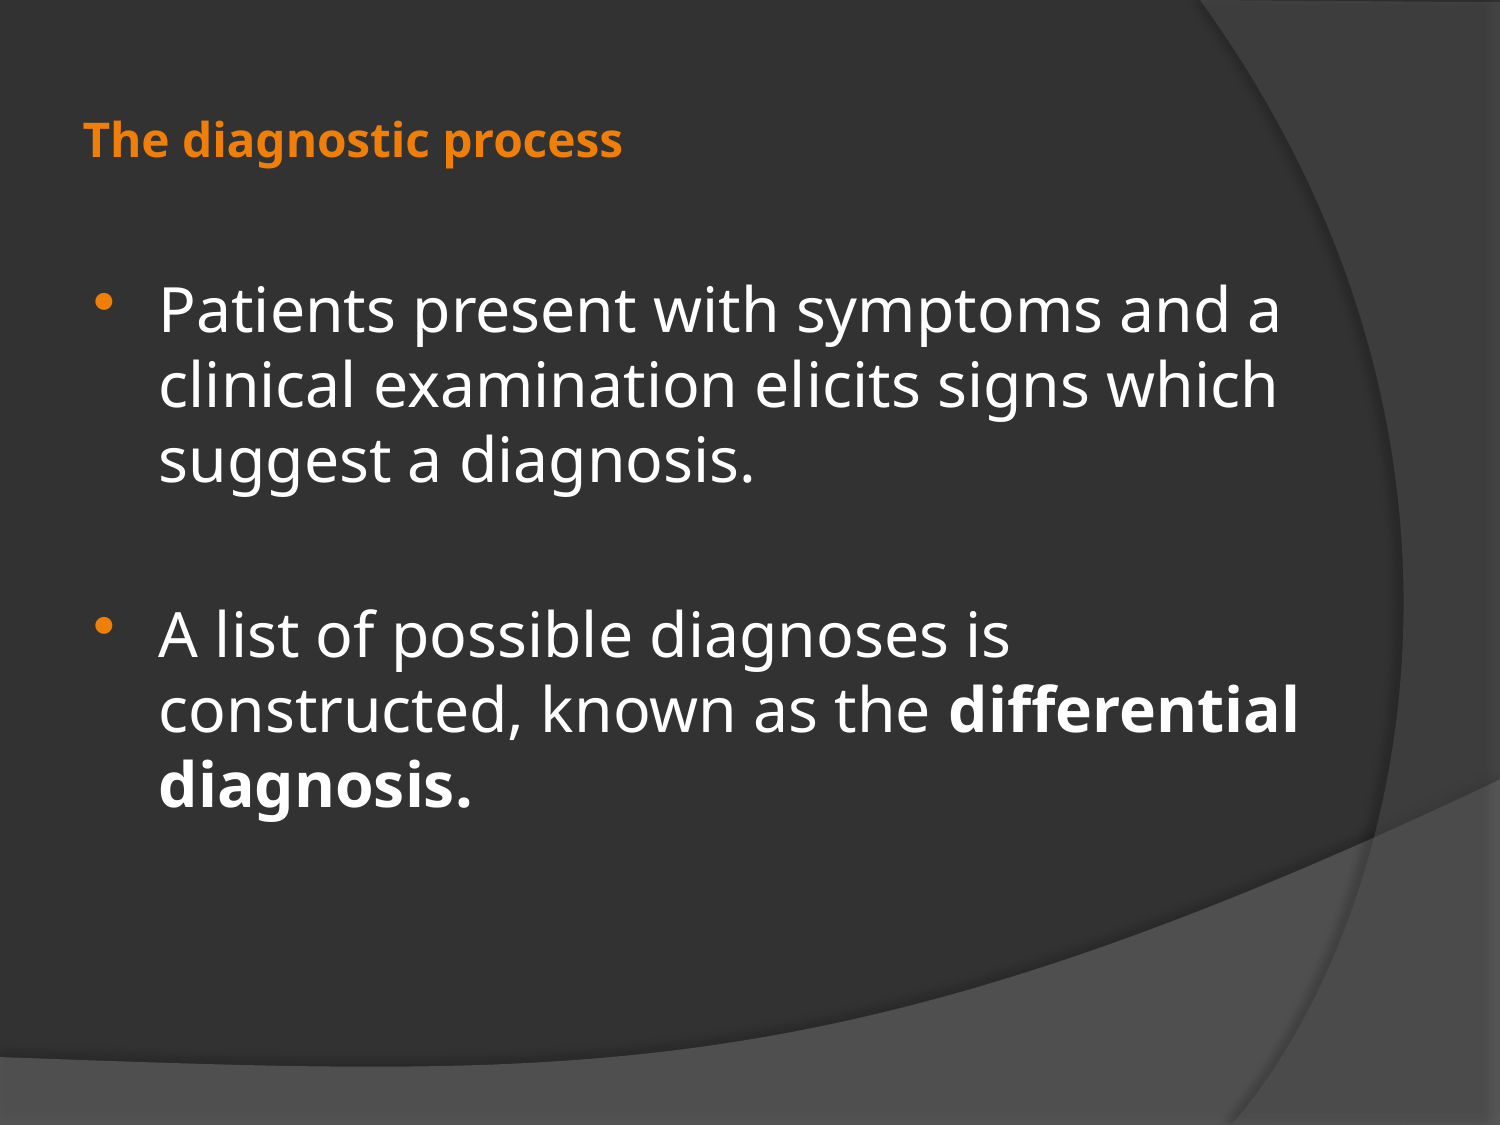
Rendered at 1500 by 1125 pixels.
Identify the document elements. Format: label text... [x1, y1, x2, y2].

title The diagnostic process [75, 45, 1300, 233]
list Patients present with symptoms and a clinical examination elicits signs which suggest a diagnosis. A list of possible diagnoses is constructed, known as the differential diagnosis. [75, 262, 1363, 1063]
